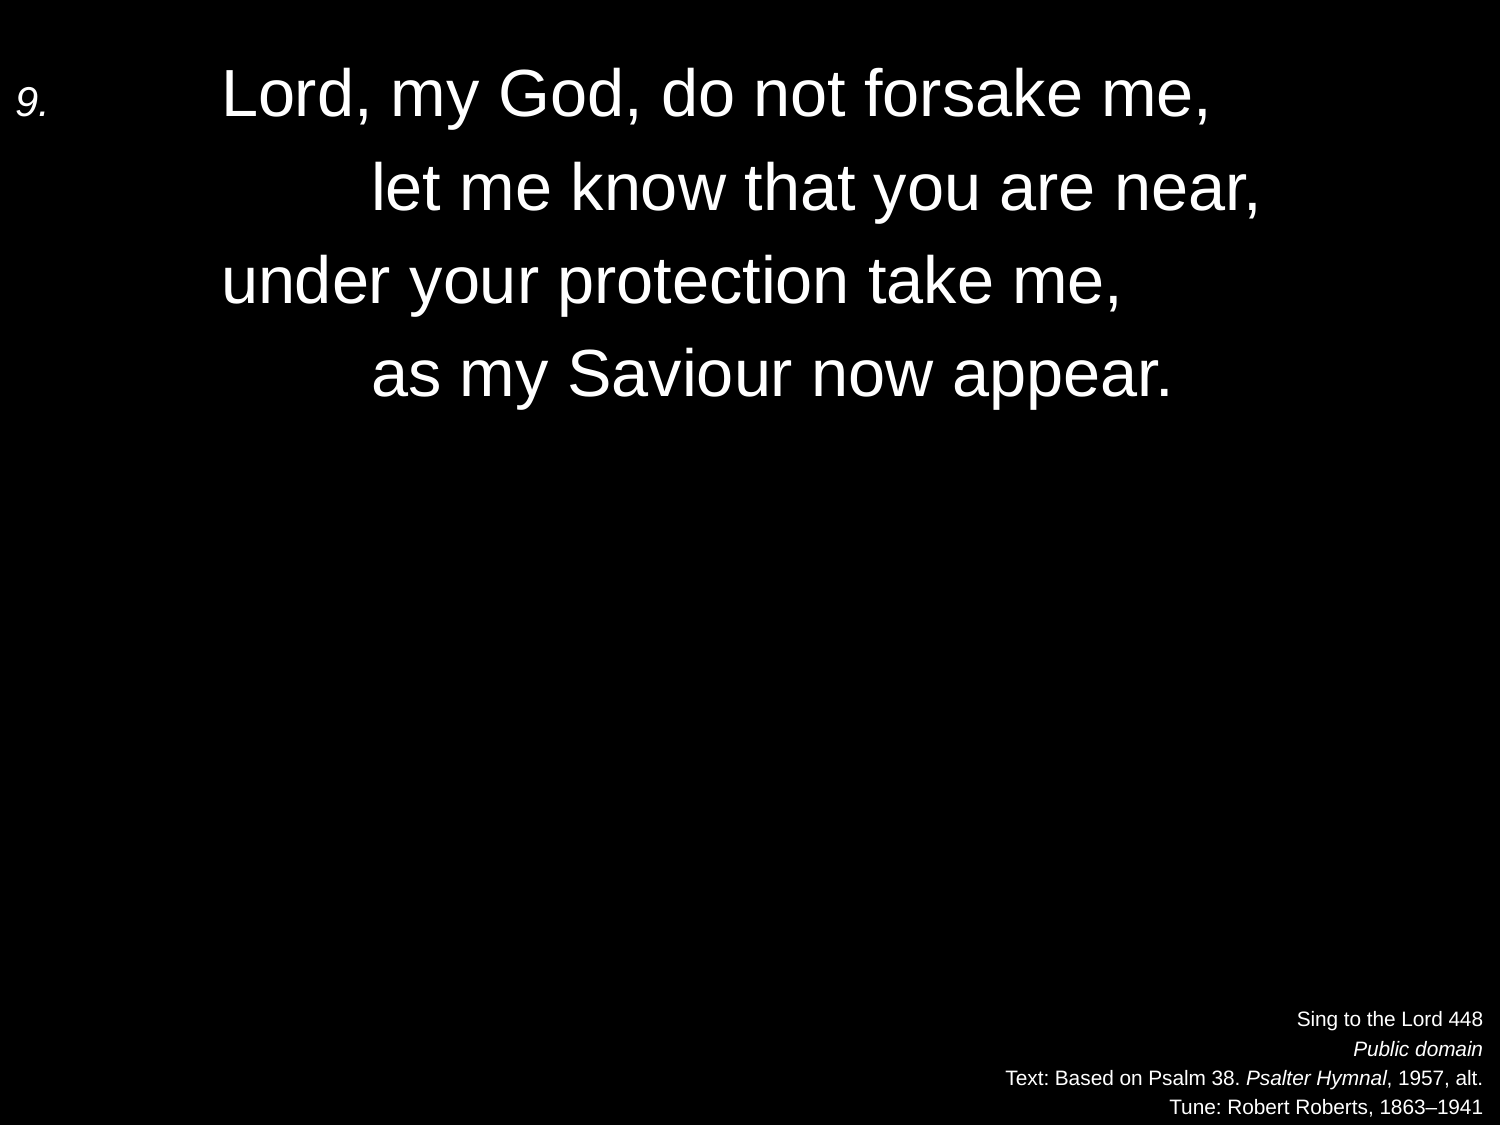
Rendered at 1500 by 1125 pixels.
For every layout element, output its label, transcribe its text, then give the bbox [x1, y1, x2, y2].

text_box Sing to the Lord 448 Public domain Text: Based on Psalm 38. Psalter Hymnal, 1957, alt. Tune: Robert Roberts, 1863–1941 [0, 998, 1498, 1125]
list 9. Lord, my God, do not forsake me, let me know that you are near, under your protection take me, as my Saviour now appear. [0, 42, 1500, 1047]
